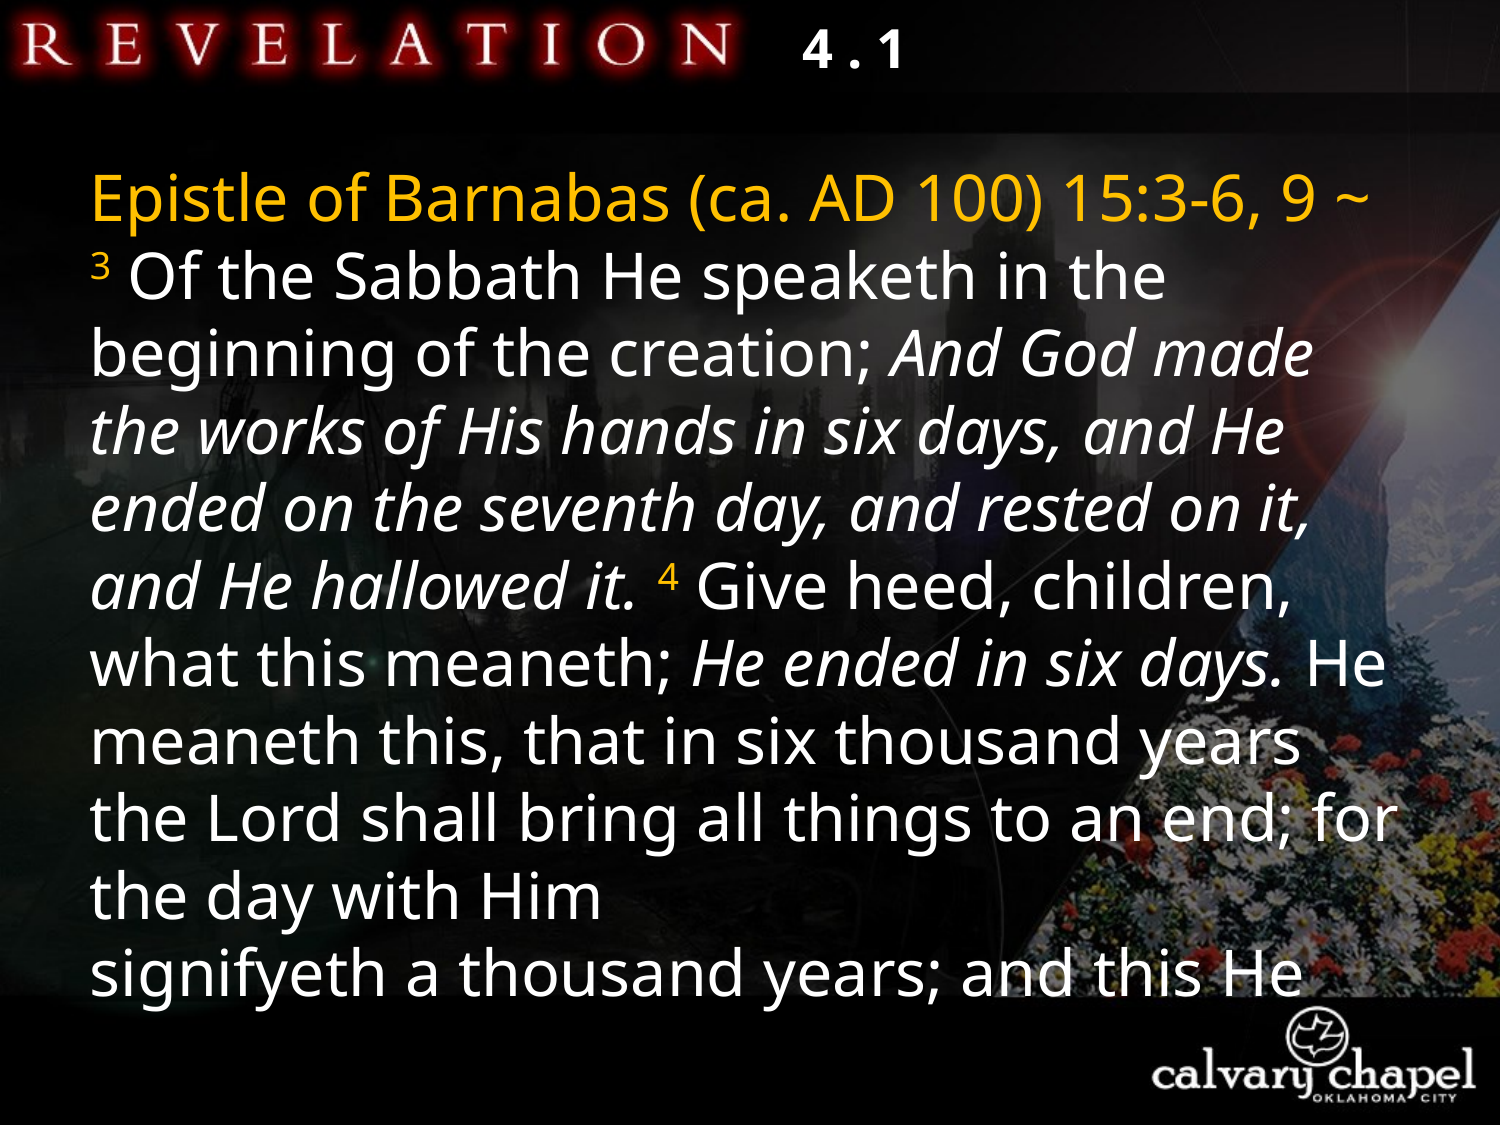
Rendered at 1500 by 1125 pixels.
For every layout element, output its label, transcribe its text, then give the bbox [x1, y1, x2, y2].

text_box 4 . 1 [787, 7, 1430, 87]
picture [0, 0, 1500, 1125]
text_box Epistle of Barnabas (ca. AD 100) 15:3-6, 9 ~ 3 Of the Sabbath He speaketh in the beginning of the creation; And God made the works of His hands in six days, and He ended on the seventh day, and rested on it, and He hallowed it. 4 Give heed, children, what this meaneth; He ended in six days. He meaneth this, that in six thousand years the Lord shall bring all things to an end; for the day with Him signifyeth a thousand years; and this He [74, 149, 1425, 1017]
